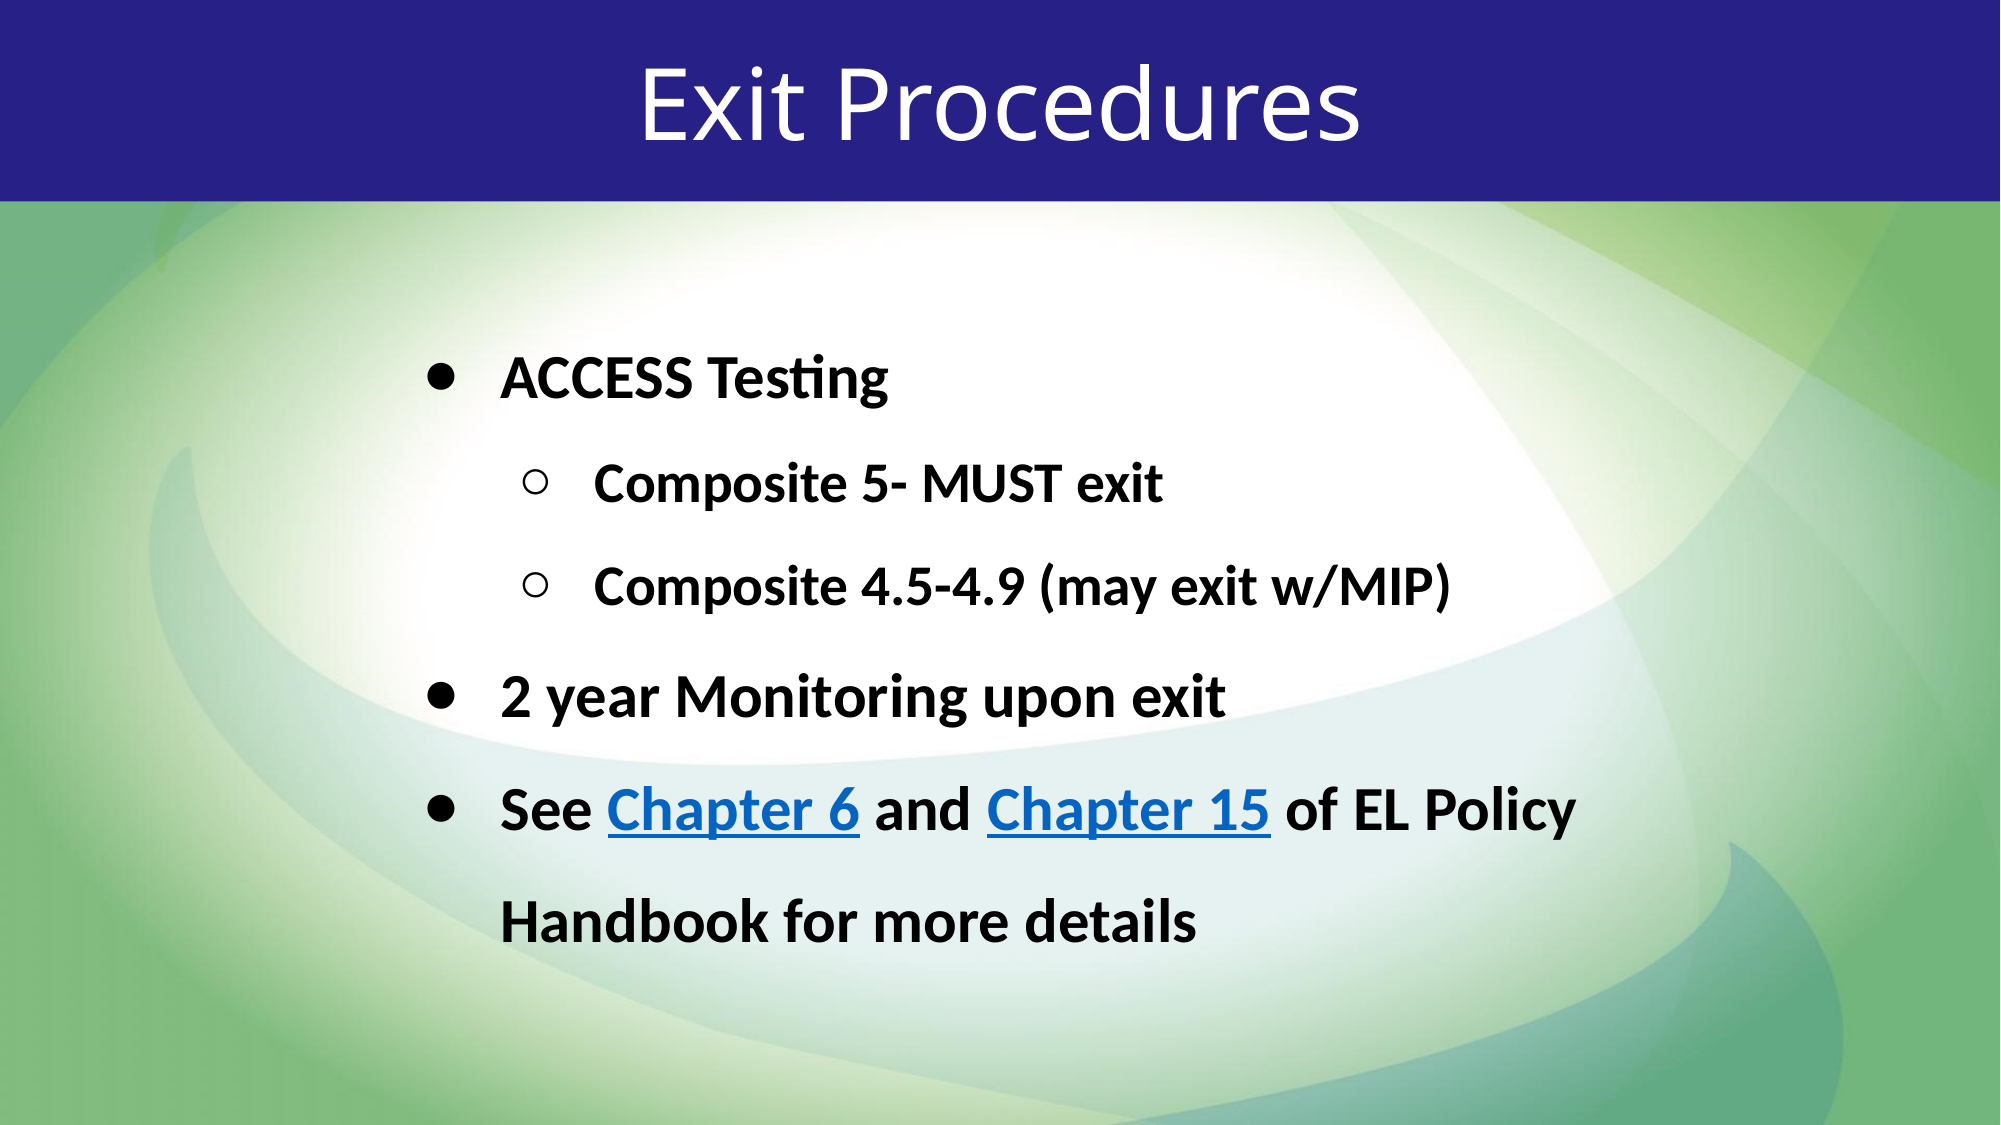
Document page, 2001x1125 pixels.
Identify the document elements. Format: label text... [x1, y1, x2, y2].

picture [0, 0, 2001, 1125]
list Exit Procedures [0, 0, 2000, 202]
list ACCESS Testing Composite 5- MUST exit Composite 4.5-4.9 (may exit w/MIP) 2 year Monitoring upon exit See Chapter 6 and Chapter 15 of EL Policy Handbook for more details [386, 287, 1614, 968]
